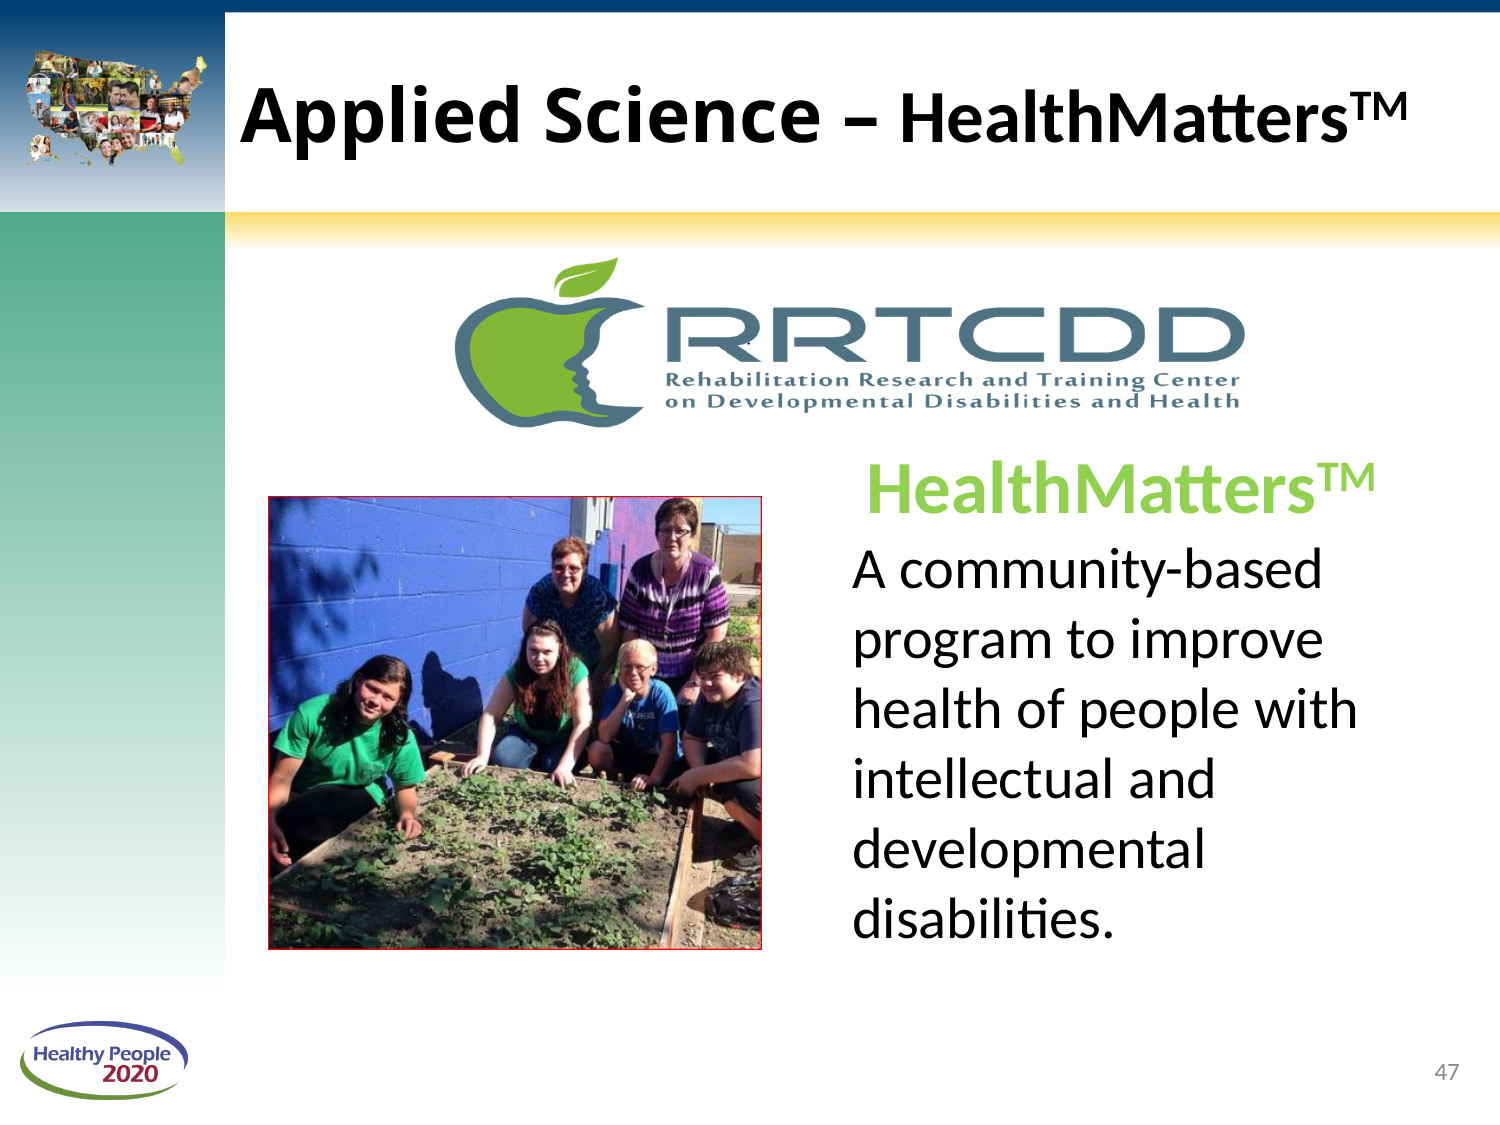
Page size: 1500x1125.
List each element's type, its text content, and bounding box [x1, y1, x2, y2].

picture [437, 249, 1263, 438]
text_box A community-based program to improve health of people with intellectual and developmental disabilities. [837, 523, 1480, 958]
picture [268, 495, 762, 951]
title Applied Science – HealthMattersTM [224, 24, 1476, 201]
text_box 47 [1187, 1048, 1475, 1093]
text_box HealthMattersTM [851, 431, 1392, 523]
picture [24, 50, 208, 169]
picture [20, 1021, 188, 1100]
